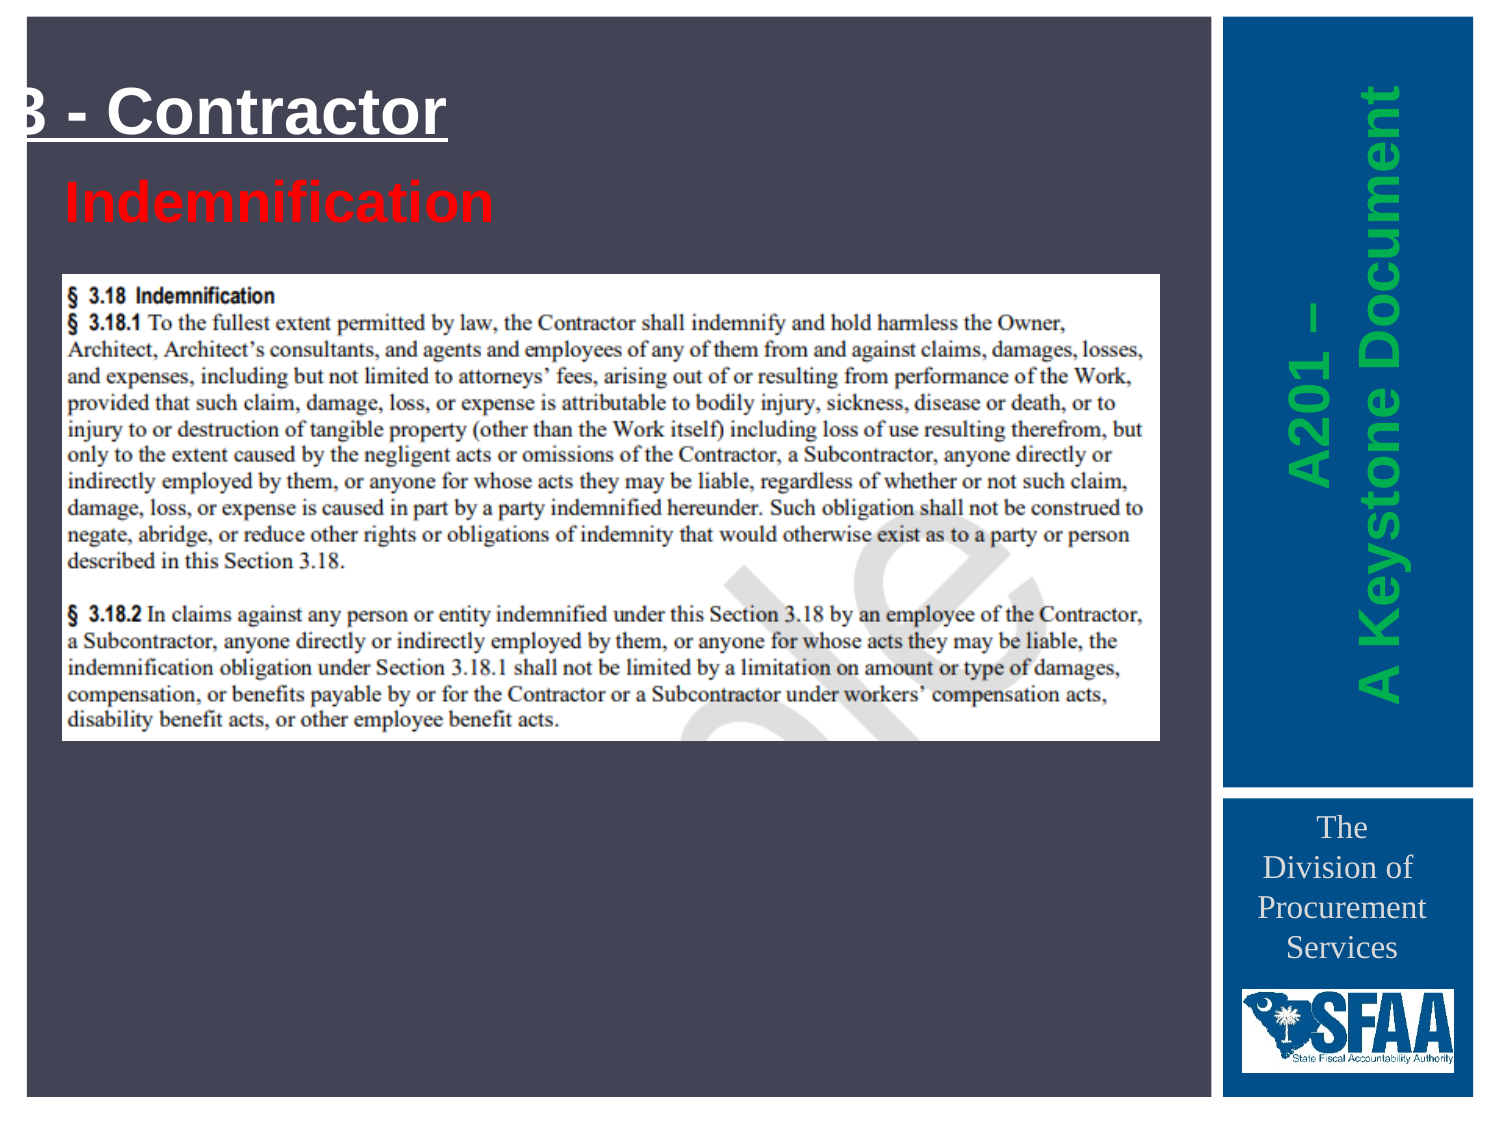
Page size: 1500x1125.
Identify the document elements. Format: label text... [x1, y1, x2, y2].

text_box 3 - Contractor [0, 60, 576, 155]
text_box Indemnification [49, 156, 963, 242]
picture [1242, 989, 1454, 1073]
picture [62, 274, 1160, 741]
